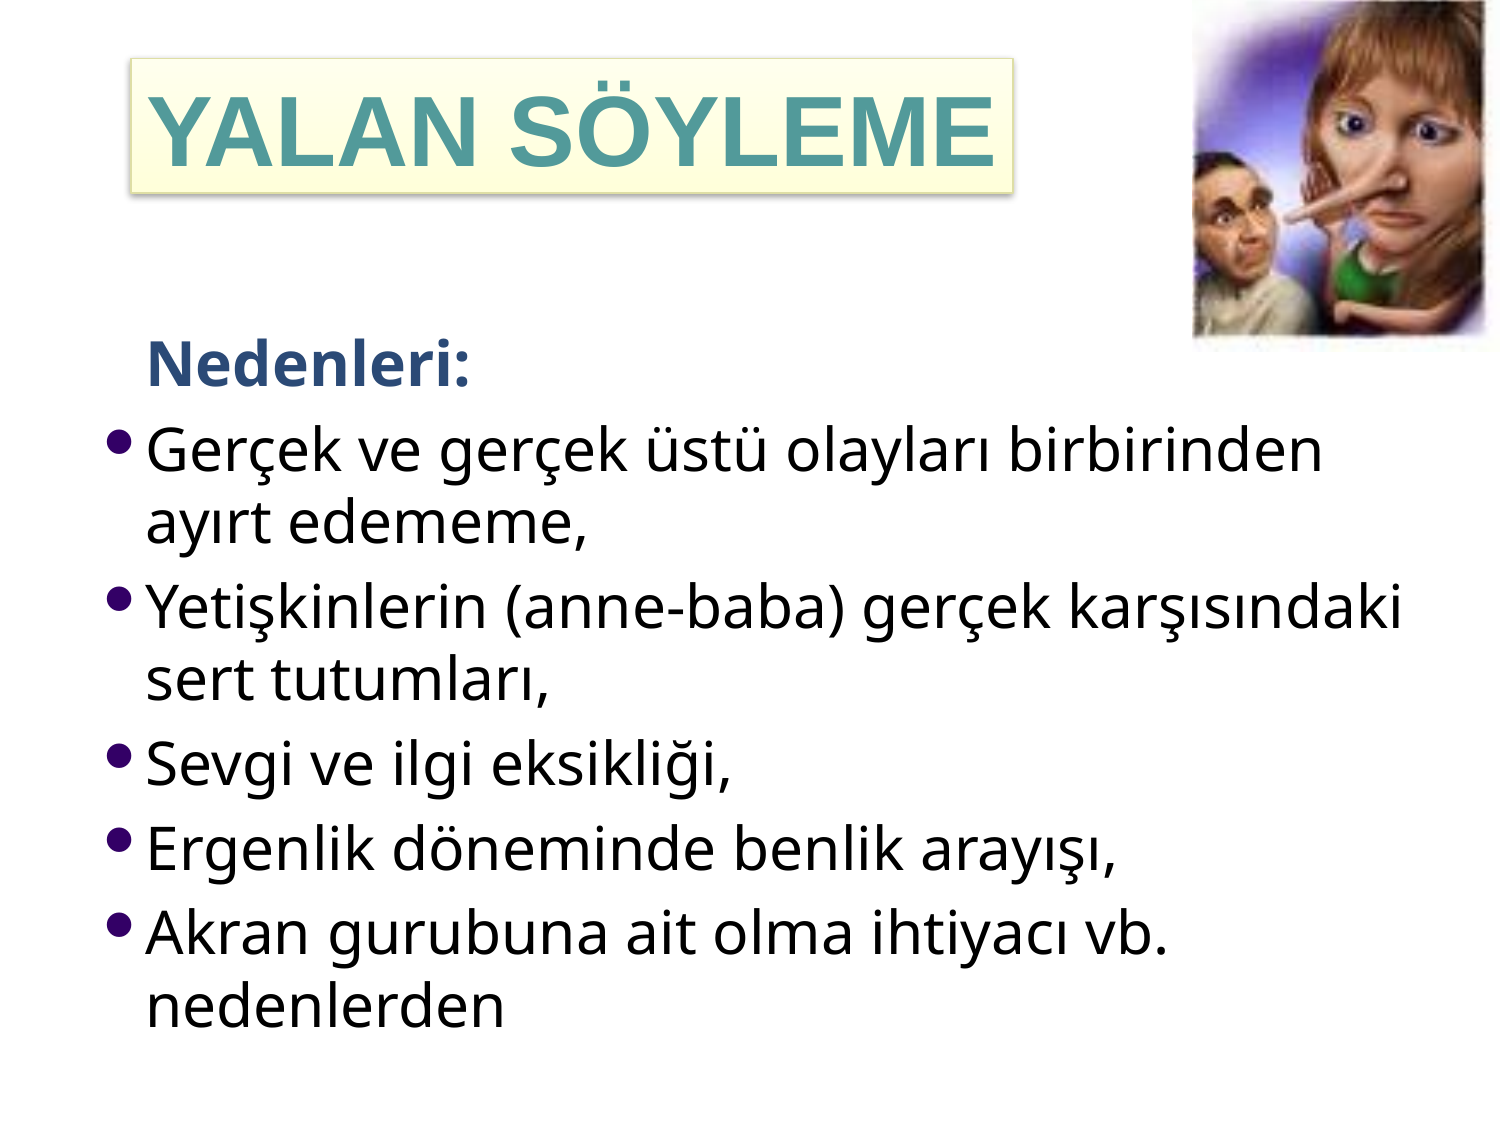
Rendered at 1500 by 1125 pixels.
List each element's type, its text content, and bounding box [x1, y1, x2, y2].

list Nedenleri: Gerçek ve gerçek üstü olayları birbirinden ayırt edememe, Yetişkinlerin (anne-baba) gerçek karşısındaki sert tutumları, Sevgi ve ilgi eksikliği, Ergenlik döneminde benlik arayışı, Akran gurubuna ait olma ihtiyacı vb. nedenlerden [70, 316, 1461, 1125]
picture [1192, 0, 1500, 352]
text_box YALAN SÖYLEME [130, 58, 1014, 194]
